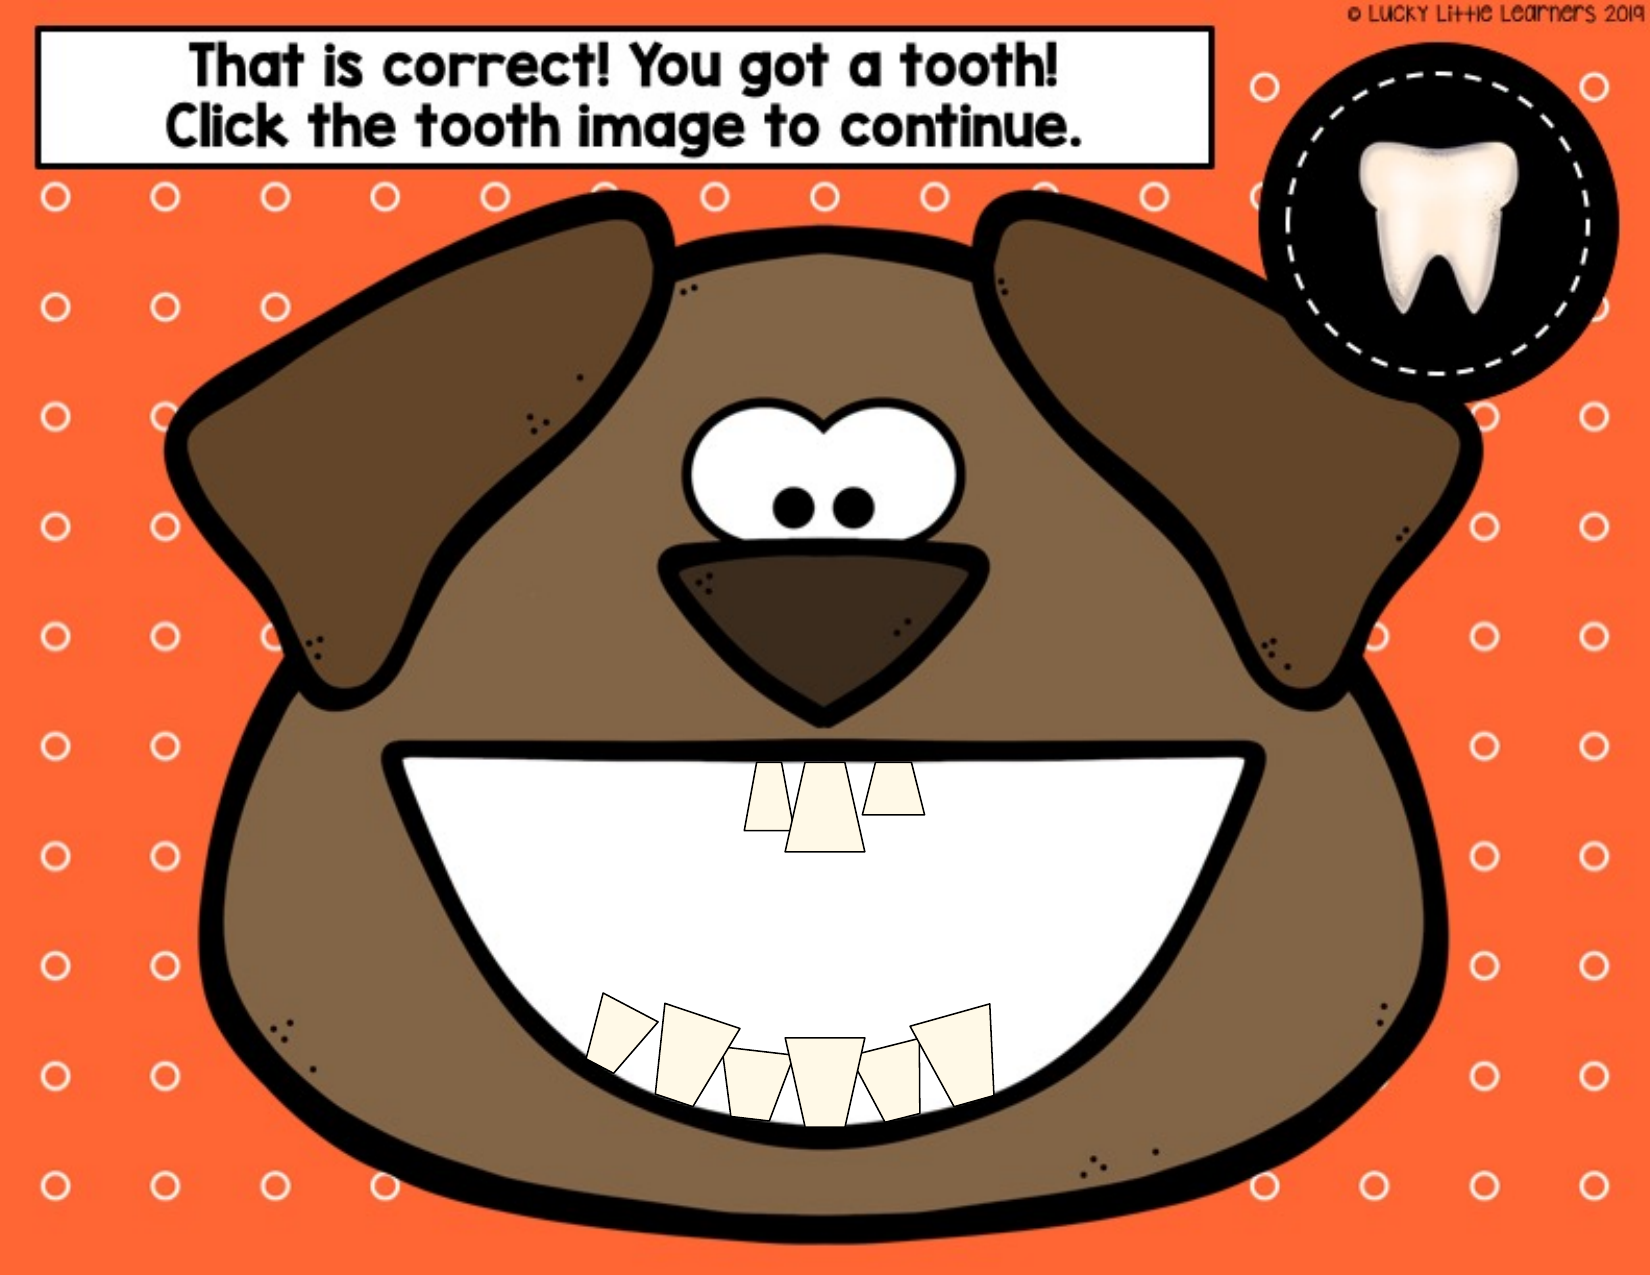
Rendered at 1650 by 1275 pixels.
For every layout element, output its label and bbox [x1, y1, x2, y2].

text_box [858, 1039, 920, 1123]
text_box [0, 0, 1650, 1275]
text_box [1222, 32, 1650, 417]
text_box [723, 1047, 791, 1121]
text_box [862, 762, 925, 815]
text_box [785, 1037, 865, 1128]
text_box [785, 762, 865, 852]
text_box [744, 762, 792, 831]
text_box [655, 1003, 740, 1107]
text_box [586, 993, 659, 1074]
text_box [910, 1003, 994, 1107]
